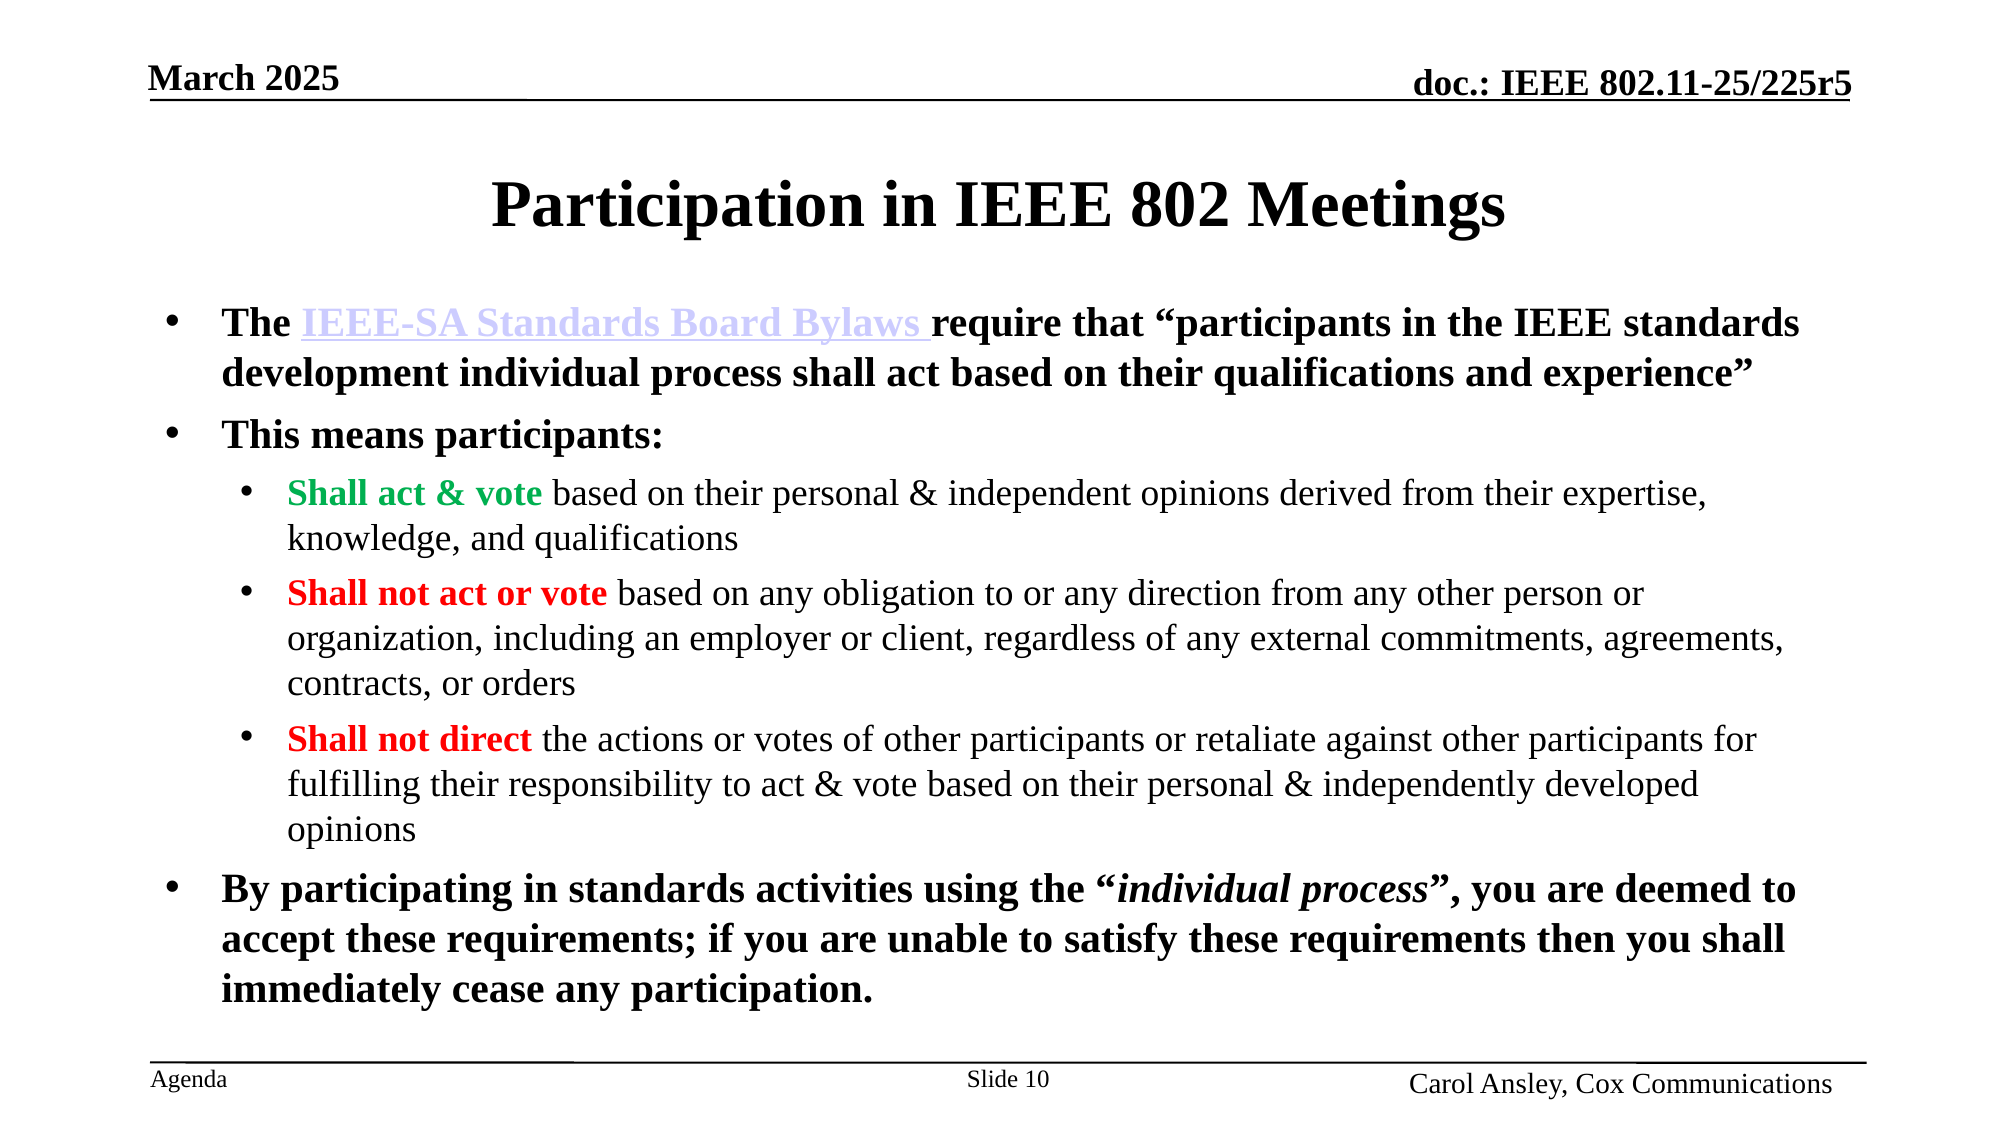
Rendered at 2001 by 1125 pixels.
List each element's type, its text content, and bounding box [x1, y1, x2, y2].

title Participation in IEEE 802 Meetings [149, 112, 1850, 286]
slide_number Slide 10 [950, 1061, 1067, 1123]
list The IEEE-SA Standards Board Bylaws require that “participants in the IEEE standards development individual process shall act based on their qualifications and experience” This means participants: Shall act & vote based on their personal & independent opinions derived from their expertise, knowledge, and qualifications Shall not act or vote based on any obligation to or any direction from any other person or organization, including an employer or client, regardless of any external commitments, agreements, contracts, or orders Shall not direct the actions or votes of other participants or retaliate against other participants for fulfilling their responsibility to act & vote based on their personal & independently developed opinions By participating in standards activities using the “individual process”, you are deemed to accept these requirements; if you are unable to satisfy these requirements then you shall immediately cease any participation. [149, 286, 1850, 1026]
